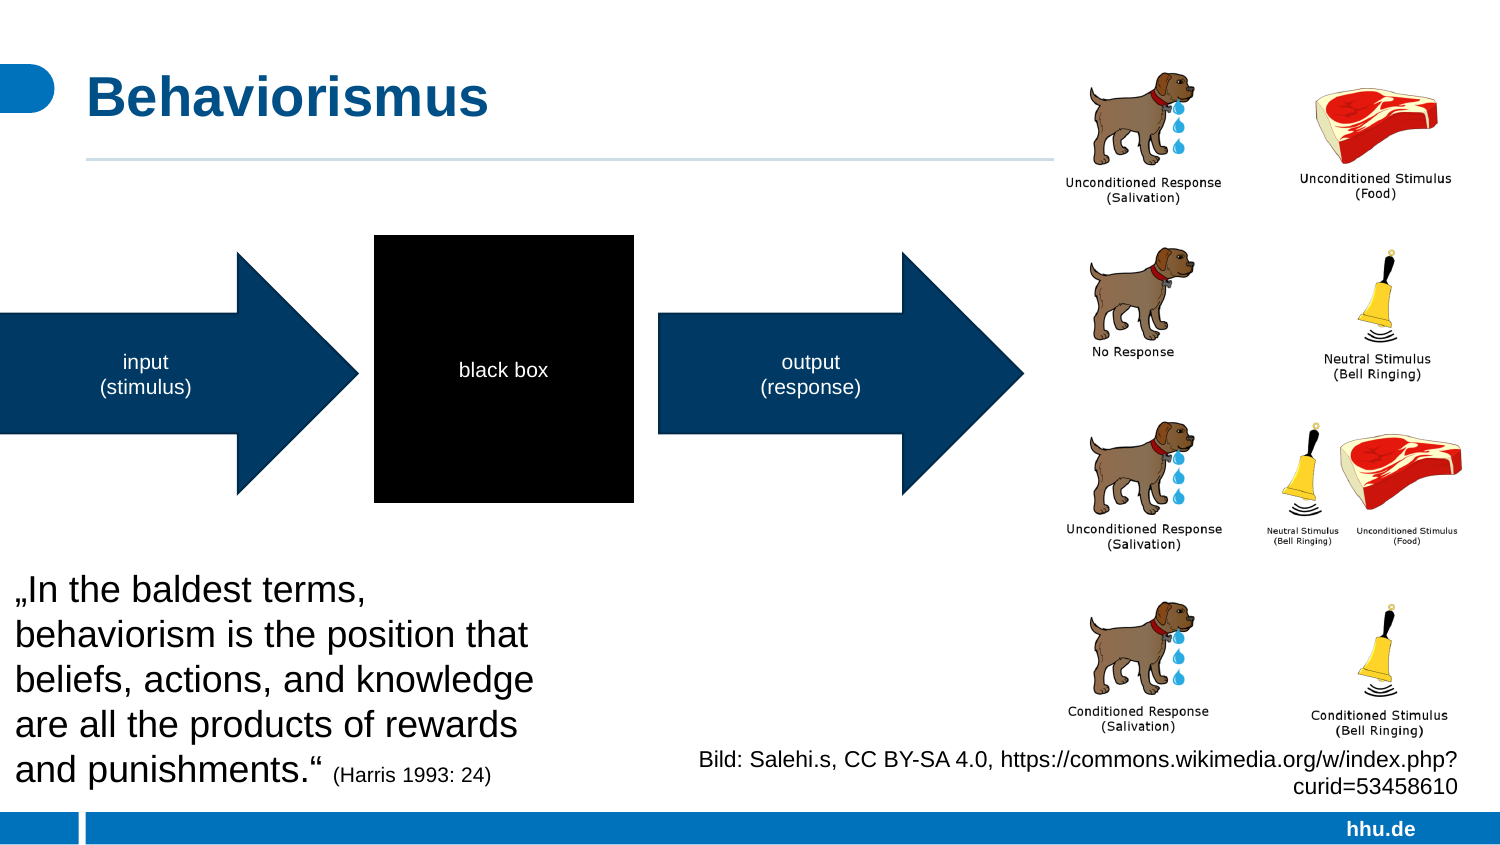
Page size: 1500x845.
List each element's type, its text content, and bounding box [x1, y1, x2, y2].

text_box Bild: Salehi.s, CC BY-SA 4.0, https://commons.wikimedia.org/w/index.php?curid=53458610 [608, 736, 1474, 807]
text_box input (stimulus) [0, 251, 360, 496]
text_box output (response) [658, 251, 1025, 496]
text_box black box [374, 235, 634, 503]
picture [1054, 26, 1474, 780]
text_box „In the baldest terms, behaviorism is the position that beliefs, actions, and knowledge are all the products of rewards and punishments.“ (Harris 1993: 24) [0, 557, 569, 797]
title Behaviorismus [86, 54, 1054, 129]
